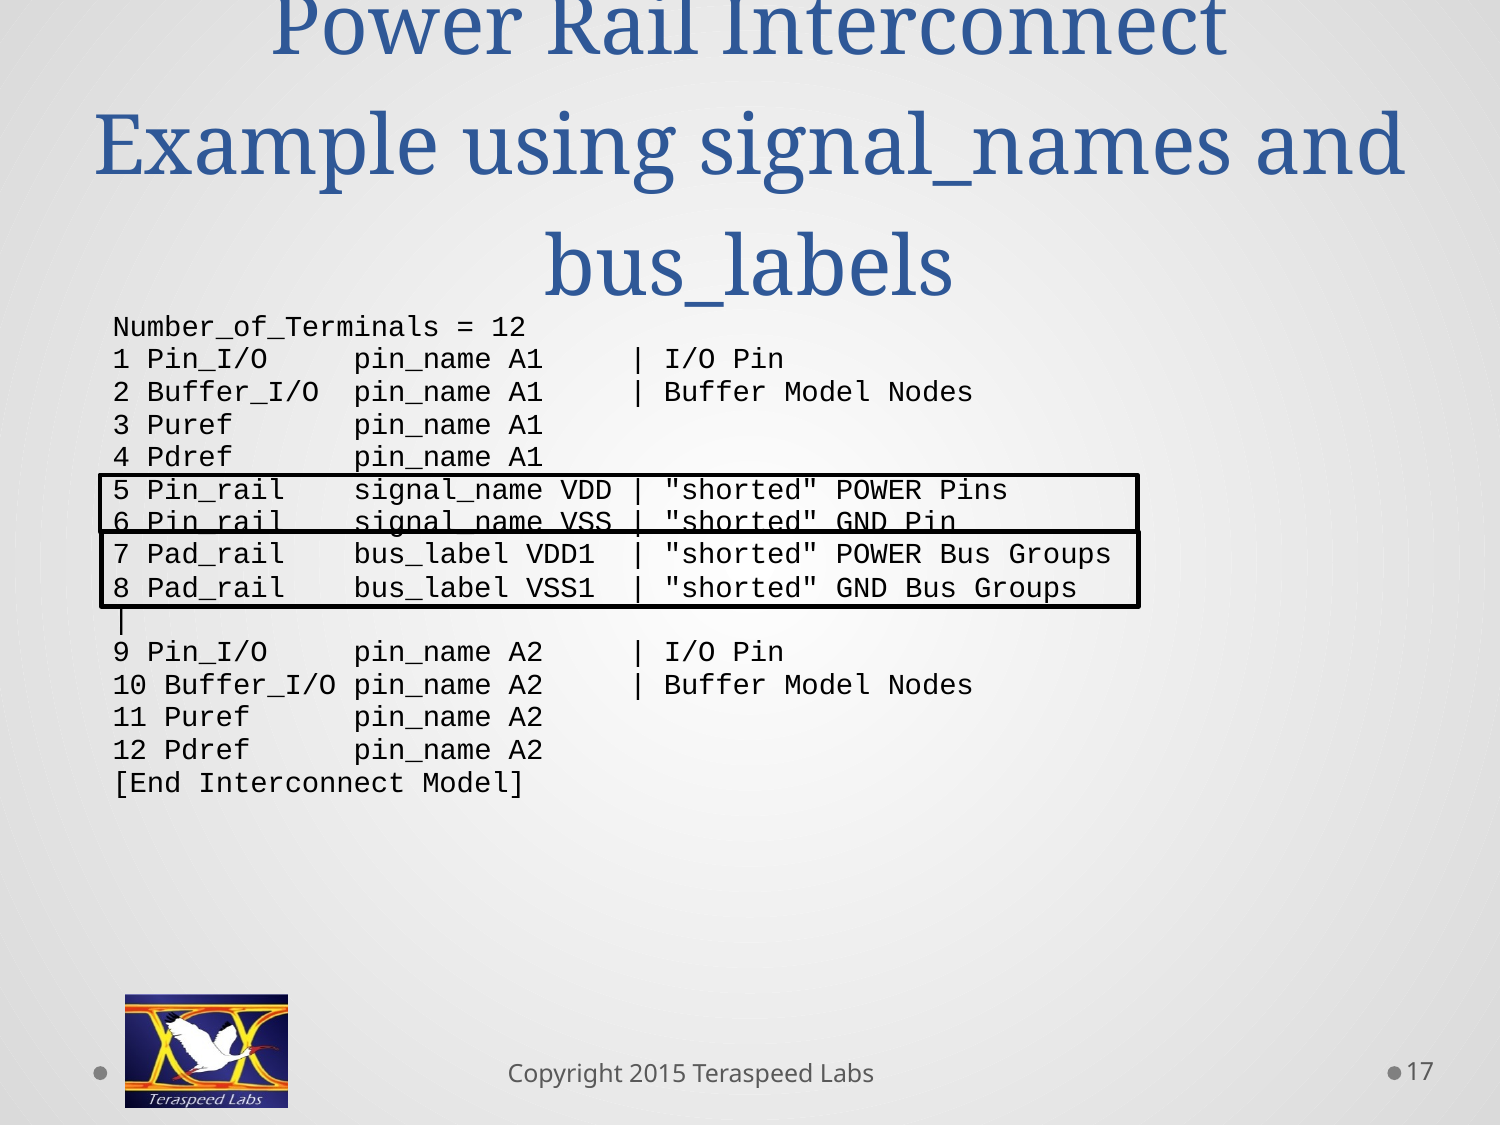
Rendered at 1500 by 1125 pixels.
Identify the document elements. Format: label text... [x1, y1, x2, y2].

picture [112, 312, 1492, 801]
text_box [98, 473, 107, 534]
picture [125, 994, 288, 1108]
slide_number 17 [1401, 1042, 1494, 1103]
footer Copyright 2015 Teraspeed Labs [500, 1044, 968, 1105]
text_box [99, 534, 107, 609]
title Power Rail Interconnect Example using signal_names and bus_labels [75, 0, 1425, 263]
